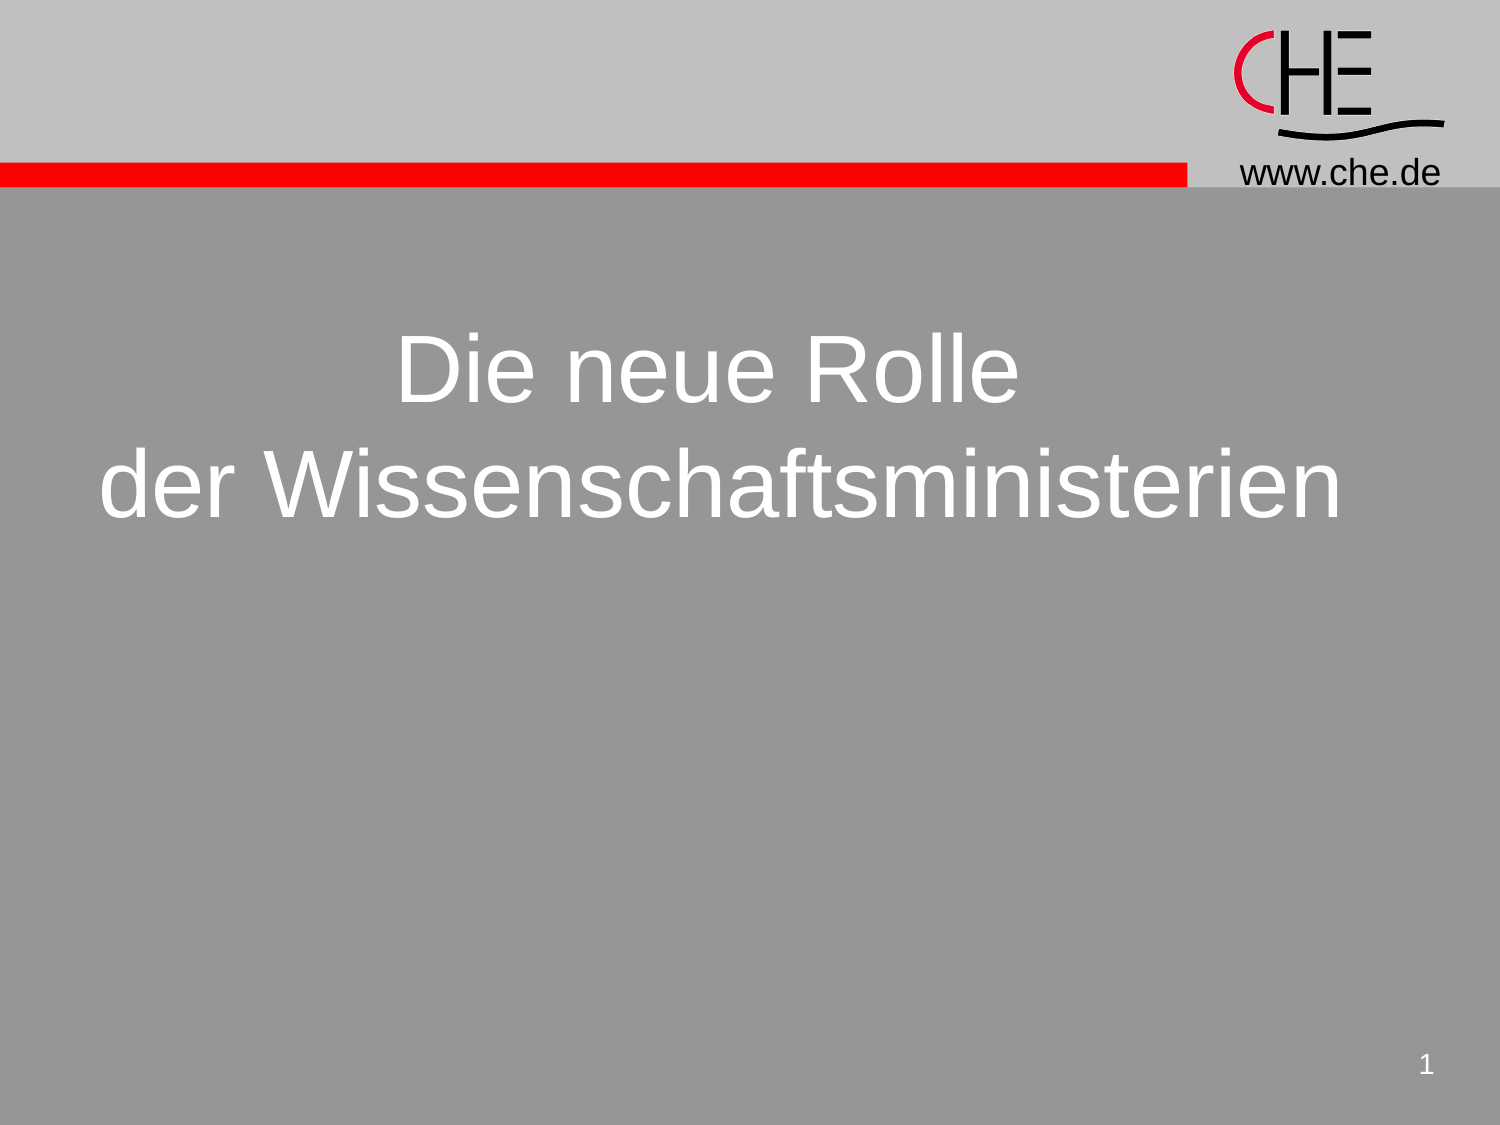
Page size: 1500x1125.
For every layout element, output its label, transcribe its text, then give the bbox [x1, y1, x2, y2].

text_box Die neue Rolle der Wissenschaftsministerien [83, 299, 1359, 544]
slide_number 1 [1362, 1037, 1450, 1100]
picture [1233, 27, 1446, 143]
